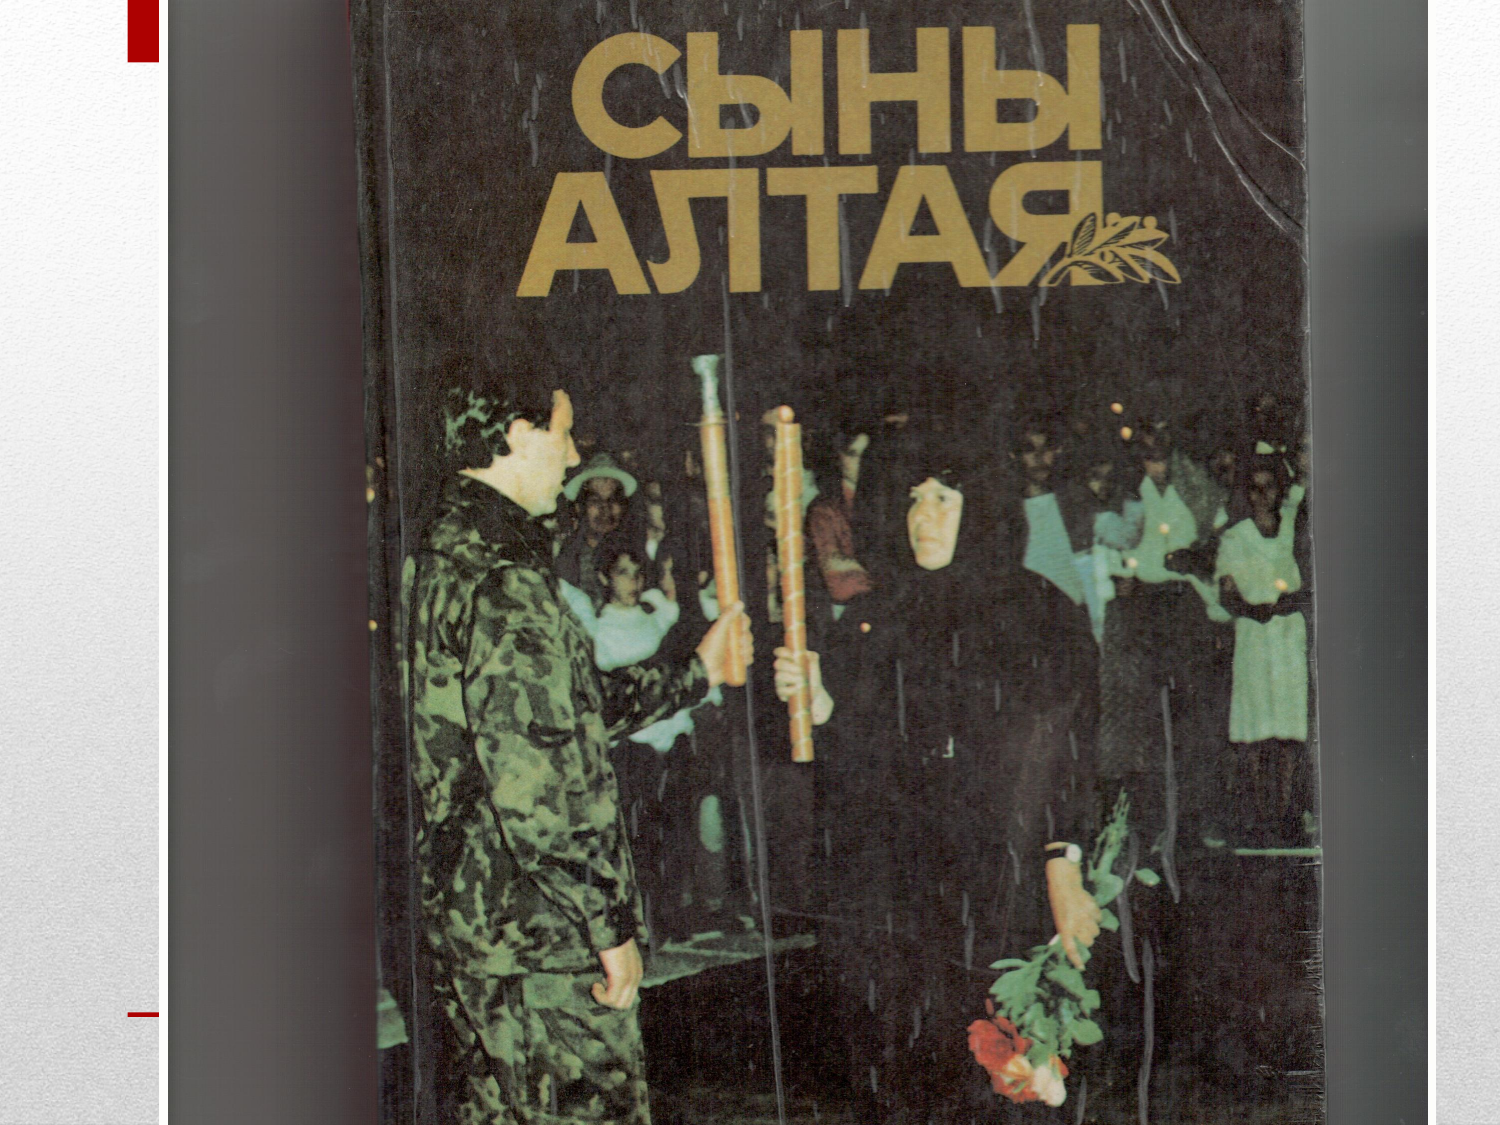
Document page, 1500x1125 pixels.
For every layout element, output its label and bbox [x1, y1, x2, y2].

picture [158, 0, 1437, 1125]
